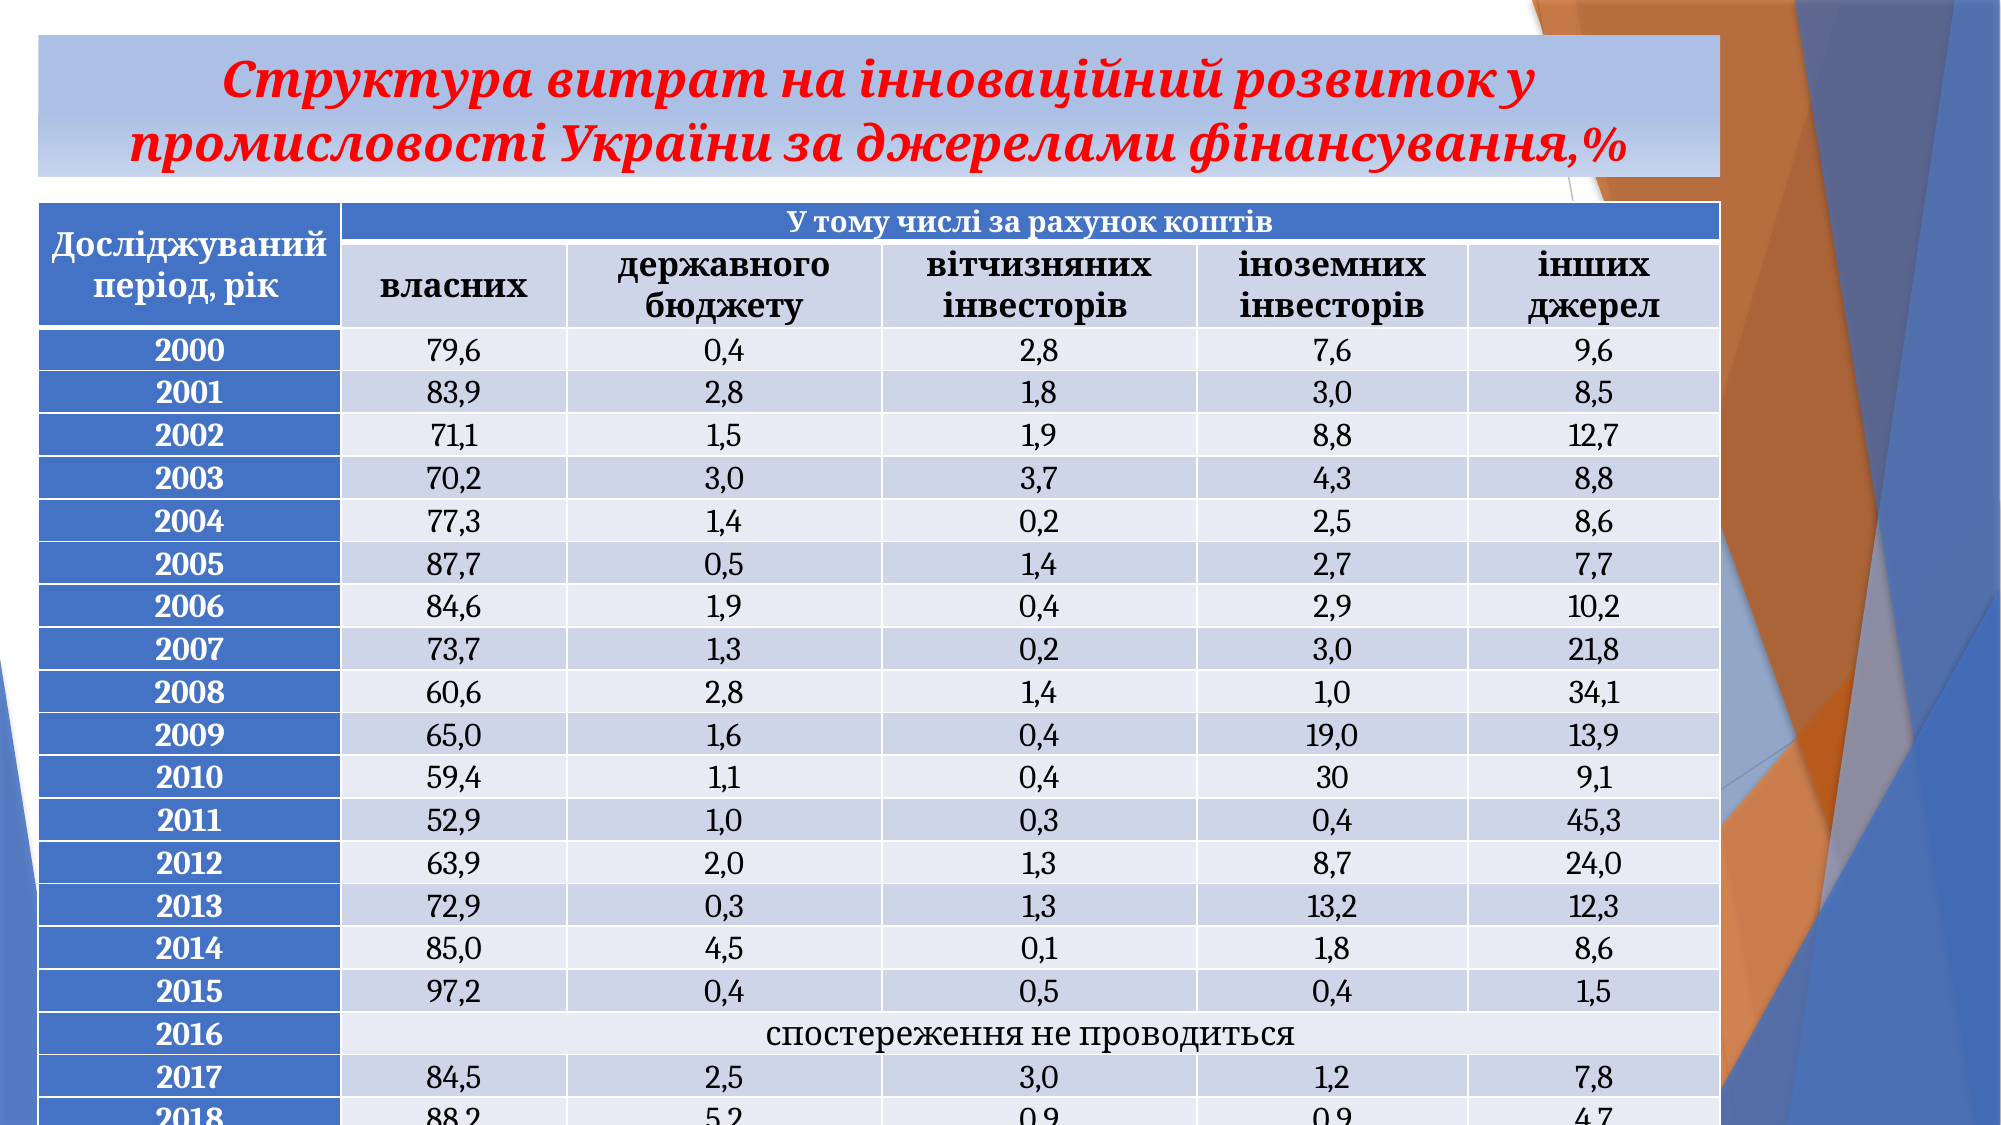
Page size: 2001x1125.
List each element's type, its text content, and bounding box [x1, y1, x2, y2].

table_cell 0,1 [883, 927, 1196, 968]
table_cell 79,6 [342, 329, 566, 370]
table_cell 2003 [39, 457, 340, 498]
table_cell 2,7 [1198, 542, 1467, 583]
table_cell 2011 [39, 799, 340, 840]
table_cell 3,0 [1198, 628, 1467, 669]
table_cell 1,9 [883, 414, 1196, 455]
table_cell 59,4 [342, 756, 566, 797]
table_cell 0,9 [883, 1098, 1196, 1125]
table_cell вітчизняних інвесторів [883, 245, 1196, 327]
table_cell 2015 [39, 970, 340, 1011]
table_cell 2006 [39, 585, 340, 626]
table_cell 7,8 [1469, 1055, 1719, 1096]
table_cell 1,8 [883, 371, 1196, 412]
table_cell 1,2 [1198, 1055, 1467, 1096]
table_cell 2007 [39, 628, 340, 669]
table_cell 0,2 [883, 628, 1196, 669]
table_cell 1,4 [883, 542, 1196, 583]
table_cell 13,9 [1469, 713, 1719, 754]
title Структура витрат на інноваційний розвиток у промисловості України за джерелами фінансування,% [38, 35, 1721, 177]
table_cell 5,2 [568, 1098, 881, 1125]
table_cell 0,3 [568, 884, 881, 925]
table_cell 2017 [39, 1055, 340, 1096]
table_header У тому числі за рахунок коштів [342, 203, 1719, 239]
table_cell 34,1 [1469, 671, 1719, 712]
table_cell 1,5 [1469, 970, 1719, 1011]
table_cell 2004 [39, 500, 340, 541]
table_cell 52,9 [342, 799, 566, 840]
table_cell 85,0 [342, 927, 566, 968]
table_cell 1,5 [568, 414, 881, 455]
table_cell 87,7 [342, 542, 566, 583]
table_cell 2000 [39, 330, 340, 370]
table_cell 0,4 [568, 970, 881, 1011]
table_cell 2009 [39, 713, 340, 754]
table_cell 8,8 [1198, 414, 1467, 455]
table_cell 2014 [39, 927, 340, 968]
table_cell 3,0 [1198, 371, 1467, 412]
table_cell 4,5 [568, 927, 881, 968]
table_cell 8,7 [1198, 842, 1467, 883]
table_cell 3,7 [883, 457, 1196, 498]
table_cell 2012 [39, 842, 340, 883]
table_cell 2010 [39, 756, 340, 797]
table_cell 12,3 [1469, 884, 1719, 925]
table_cell 9,6 [1469, 329, 1719, 370]
table_cell 3,0 [568, 457, 881, 498]
table_cell 12,7 [1469, 414, 1719, 455]
table_cell 45,3 [1469, 799, 1719, 840]
table_cell 1,6 [568, 713, 881, 754]
table_cell 0,4 [1198, 799, 1467, 840]
table_cell 2008 [39, 671, 340, 712]
table_cell 2,9 [1198, 585, 1467, 626]
table_cell 2,8 [883, 329, 1196, 370]
table_cell 8,5 [1469, 371, 1719, 412]
table_cell 8,8 [1469, 457, 1719, 498]
table_cell 1,4 [568, 500, 881, 541]
table_cell 2,0 [568, 842, 881, 883]
table_cell 2,5 [568, 1055, 881, 1096]
table_cell 8,6 [1469, 500, 1719, 541]
table_cell 2,8 [568, 371, 881, 412]
table_cell 71,1 [342, 414, 566, 455]
table_cell 1,4 [883, 671, 1196, 712]
table_cell 19,0 [1198, 713, 1467, 754]
table_cell 0,5 [883, 970, 1196, 1011]
table_cell 84,5 [342, 1055, 566, 1096]
table_cell державного бюджету [568, 245, 881, 327]
table_cell 0,4 [1198, 970, 1467, 1011]
table_cell 10,2 [1469, 585, 1719, 626]
table_cell іноземних інвесторів [1198, 245, 1467, 327]
table_cell 70,2 [342, 457, 566, 498]
table_cell 4,3 [1198, 457, 1467, 498]
table_cell 0,4 [883, 713, 1196, 754]
table_cell 2013 [39, 884, 340, 925]
table_cell 1,3 [883, 842, 1196, 883]
table_cell 21,8 [1469, 628, 1719, 669]
table_cell 88,2 [342, 1098, 566, 1125]
table_cell 13,2 [1198, 884, 1467, 925]
table_cell спостереження не проводиться [342, 1013, 1719, 1054]
table_cell 2016 [39, 1013, 340, 1054]
table_cell 72,9 [342, 884, 566, 925]
table_cell 8,6 [1469, 927, 1719, 968]
table_cell 63,9 [342, 842, 566, 883]
table_cell 0,2 [883, 500, 1196, 541]
table_cell 73,7 [342, 628, 566, 669]
table_cell 97,2 [342, 970, 566, 1011]
table_cell інших джерел [1469, 245, 1719, 327]
table_cell 83,9 [342, 371, 566, 412]
table_cell 65,0 [342, 713, 566, 754]
table_cell 9,1 [1469, 756, 1719, 797]
table_cell 2018 [39, 1098, 340, 1125]
table_cell 1,1 [568, 756, 881, 797]
table_cell 0,5 [568, 542, 881, 583]
table_cell 1,3 [883, 884, 1196, 925]
table_cell 0,4 [883, 585, 1196, 626]
table_cell 0,4 [568, 329, 881, 370]
table_cell 0,4 [883, 756, 1196, 797]
table_cell 2,5 [1198, 500, 1467, 541]
table_cell 1,8 [1198, 927, 1467, 968]
table_cell 1,0 [1198, 671, 1467, 712]
table_cell 30 [1198, 756, 1467, 797]
table_cell 0,3 [883, 799, 1196, 840]
table_cell 24,0 [1469, 842, 1719, 883]
table_cell 2005 [39, 542, 340, 583]
table_cell власних [342, 245, 566, 327]
table_cell 2,8 [568, 671, 881, 712]
table_cell 84,6 [342, 585, 566, 626]
table_cell 1,9 [568, 585, 881, 626]
table_cell 7,6 [1198, 329, 1467, 370]
table_cell 60,6 [342, 671, 566, 712]
table_cell 2001 [39, 371, 340, 412]
table_cell 1,0 [568, 799, 881, 840]
table_cell 0,9 [1198, 1098, 1467, 1125]
table_cell 1,3 [568, 628, 881, 669]
table_cell 77,3 [342, 500, 566, 541]
table_cell 2002 [39, 414, 340, 455]
table_header Досліджуваний період, рік [39, 203, 340, 325]
table_cell 4,7 [1469, 1098, 1719, 1125]
table_cell 7,7 [1469, 542, 1719, 583]
table_cell 3,0 [883, 1055, 1196, 1096]
